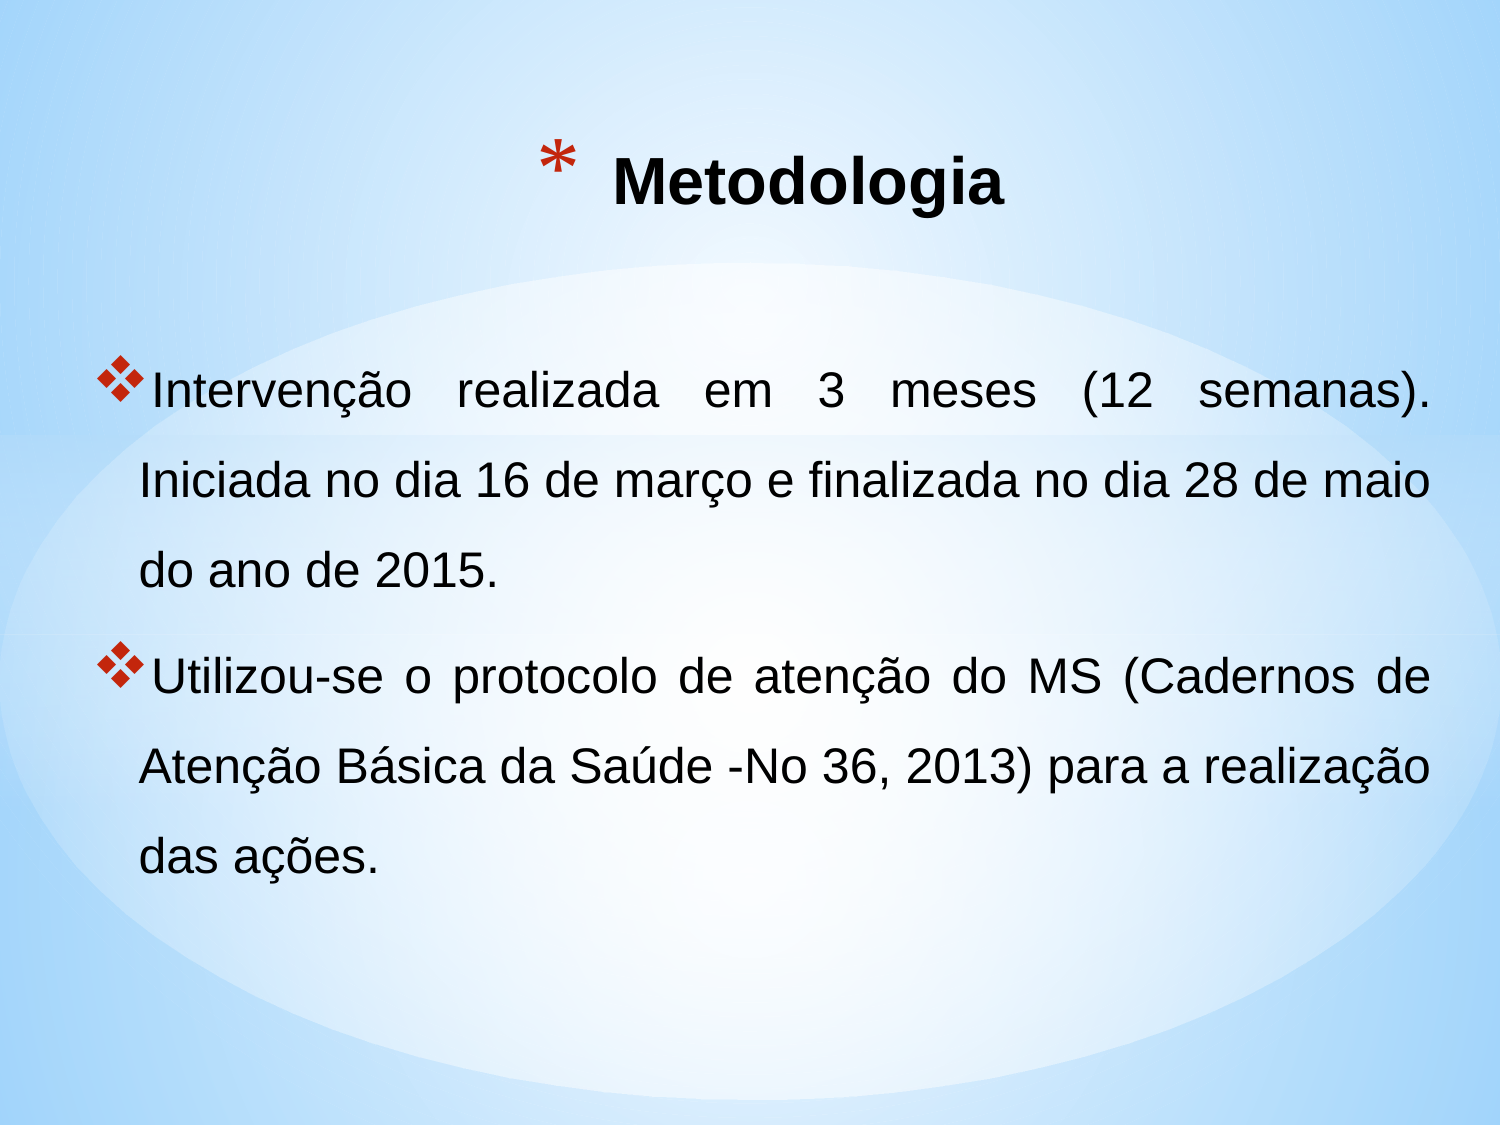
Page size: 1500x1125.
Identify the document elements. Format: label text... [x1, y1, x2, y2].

title Metodologia [123, 113, 1412, 256]
subtitle Intervenção realizada em 3 meses (12 semanas). Iniciada no dia 16 de março e finalizada no dia 28 de maio do ano de 2015. Utilizou-se o protocolo de atenção do MS (Cadernos de Atenção Básica da Saúde -No 36, 2013) para a realização das ações. [76, 319, 1447, 1123]
